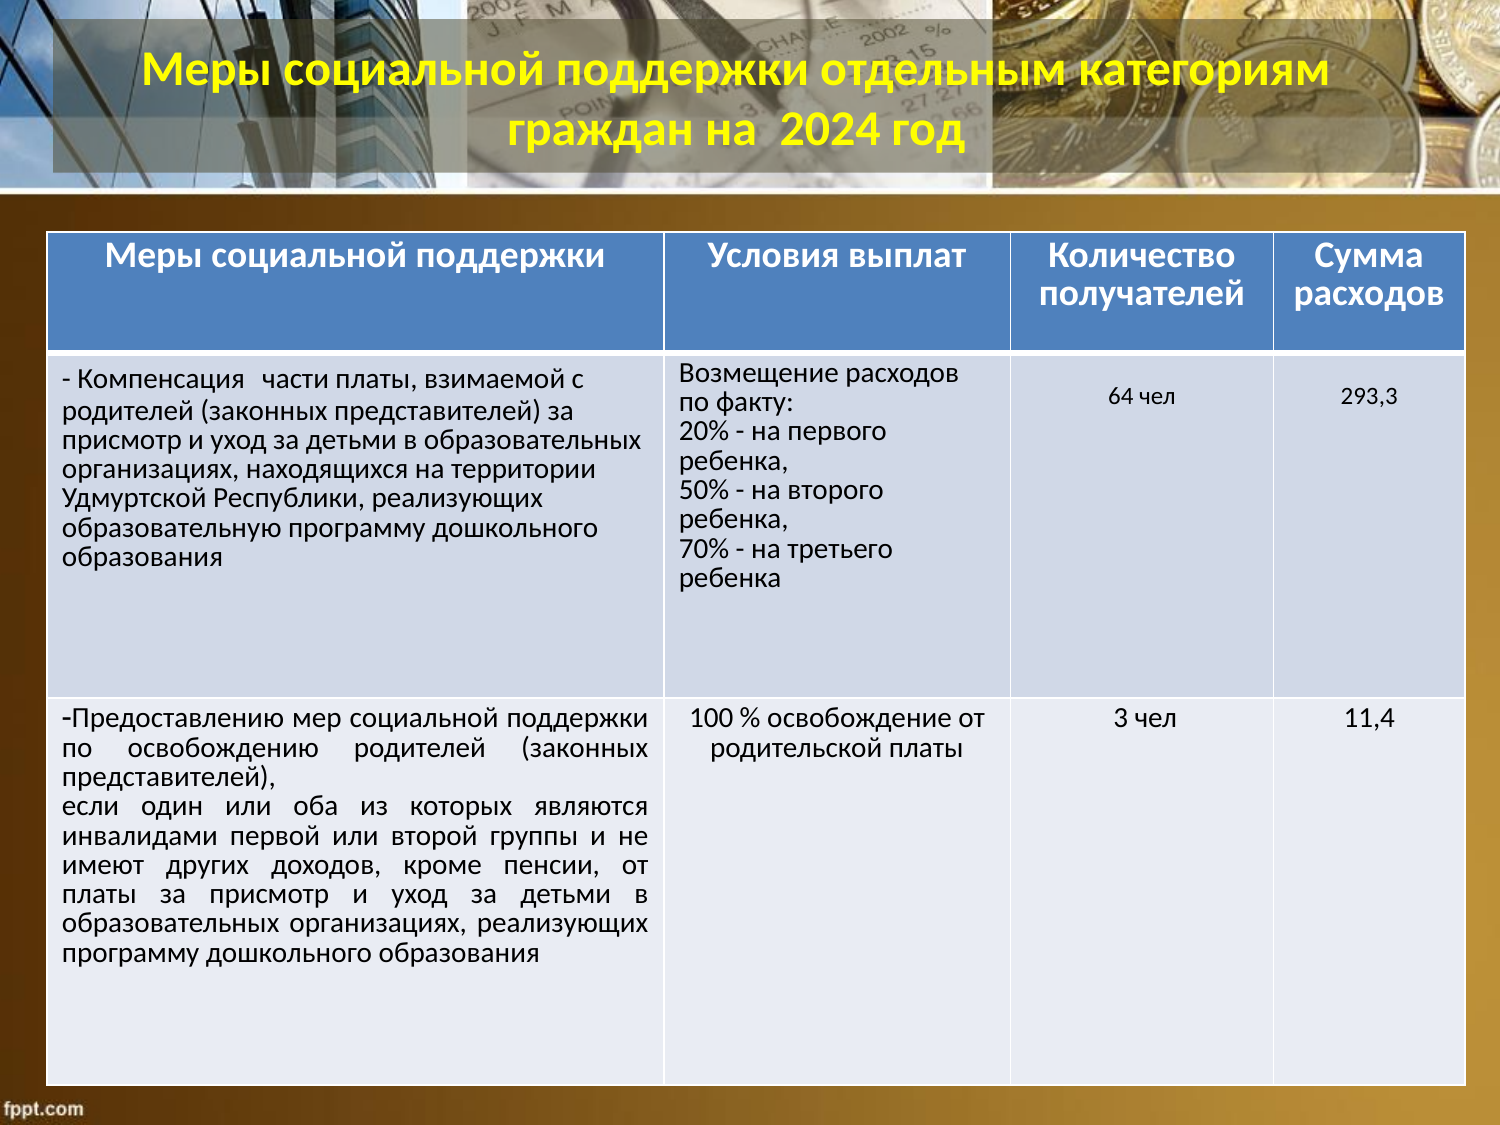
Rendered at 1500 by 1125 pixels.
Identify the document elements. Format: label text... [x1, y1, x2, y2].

table_cell 293,3 [1274, 356, 1464, 697]
table_cell 64 чел [1011, 356, 1273, 697]
table_cell Предоставлению мер социальной поддержки по освобождению родителей (законных представителей), если один или оба из которых являются инвалидами первой или второй группы и не имеют других доходов, кроме пенсии, от платы за присмотр и уход за детьми в образовательных организациях, реализующих программу дошкольного образования [48, 699, 663, 1084]
table_cell 3 чел [1011, 699, 1273, 1084]
table_header Меры социальной поддержки [48, 233, 663, 350]
table_cell Возмещение расходов по факту: 20% - на первого ребенка, 50% - на второго ребенка, 70% - на третьего ребенка [665, 356, 1010, 697]
table_header Условия выплат [665, 233, 1010, 350]
table_cell - Компенсация части платы, взимаемой с родителей (законных представителей) за присмотр и уход за детьми в образовательных организациях, находящихся на территории Удмуртской Республики, реализующих образовательную программу дошкольного образования [48, 356, 663, 697]
table_cell 100 % освобождение от родительской платы [665, 699, 1010, 1084]
table_header Сумма расходов [1274, 233, 1464, 350]
picture [0, 0, 1500, 1125]
table_header Количество получателей [1011, 233, 1273, 350]
title Меры социальной поддержки отдельным категориям граждан на 2024 год [53, 19, 1420, 173]
table_cell 11,4 [1274, 699, 1464, 1084]
